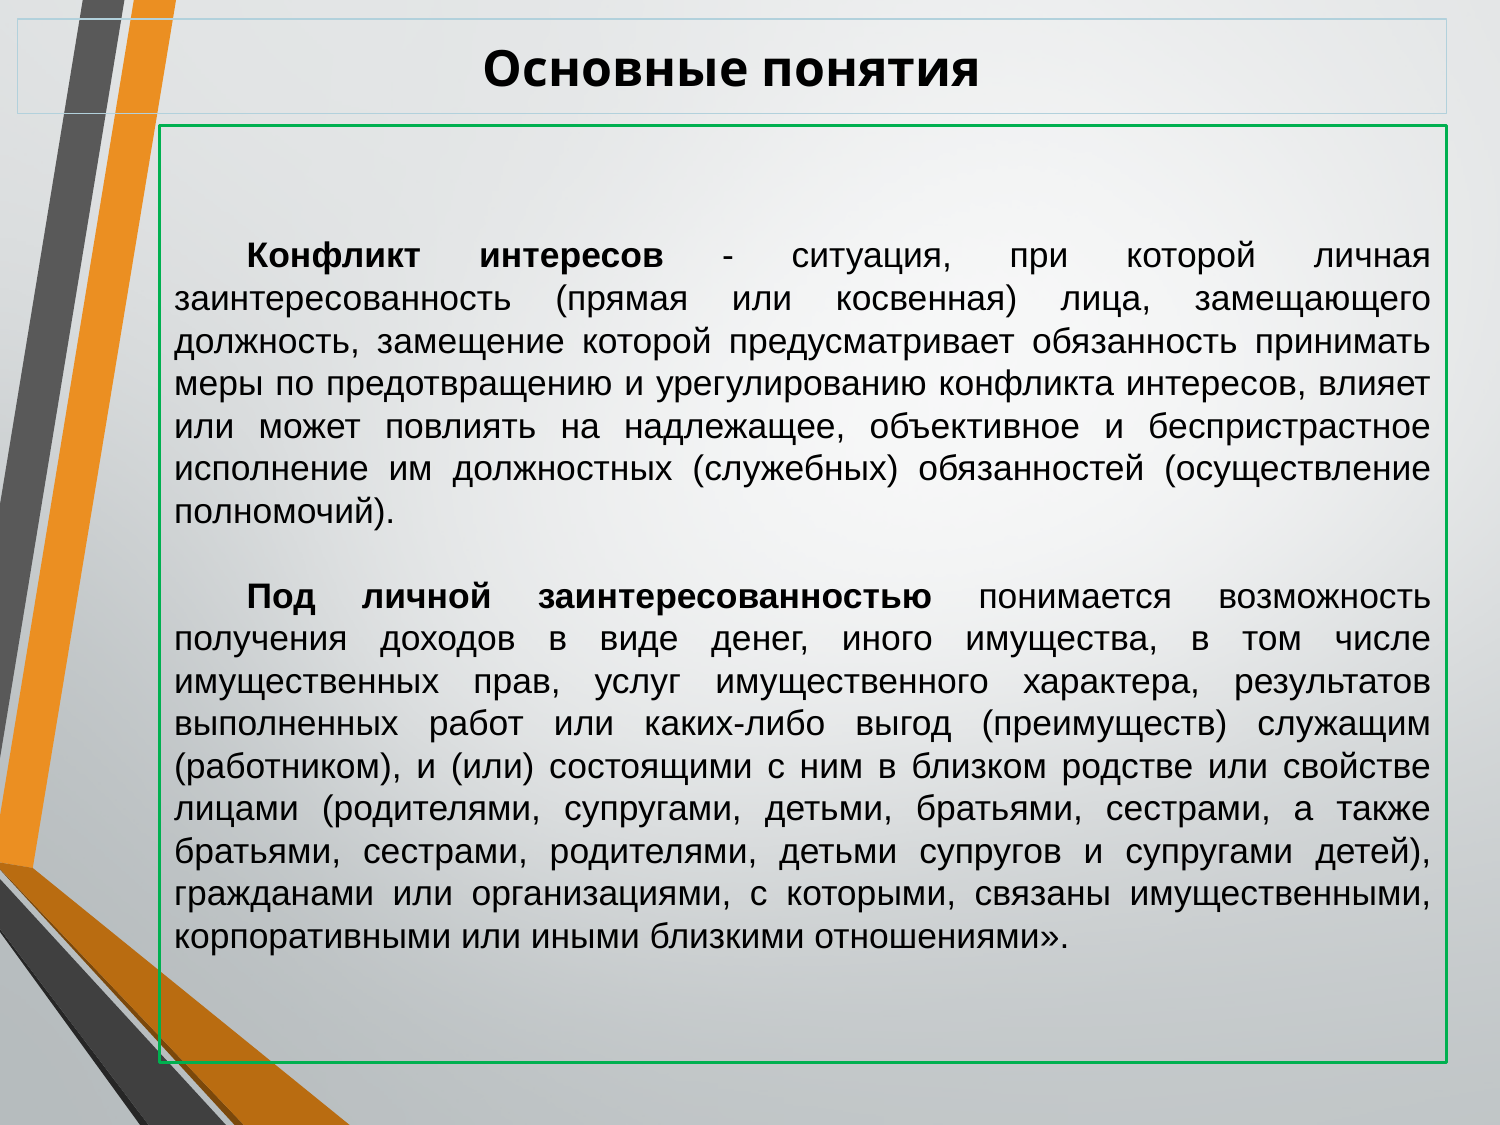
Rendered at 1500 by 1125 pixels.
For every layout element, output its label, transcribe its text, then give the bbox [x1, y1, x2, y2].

title Основные понятия [17, 18, 1447, 114]
text_box Конфликт интересов - ситуация, при которой личная заинтересованность (прямая или косвенная) лица, замещающего должность, замещение которой предусматривает обязанность принимать меры по предотвращению и урегулированию конфликта интересов, влияет или может повлиять на надлежащее, объективное и беспристрастное исполнение им должностных (служебных) обязанностей (осуществление полномочий). Под личной заинтересованностью понимается возможность получения доходов в виде денег, иного имущества, в том числе имущественных прав, услуг имущественного характера, результатов выполненных работ или каких-либо выгод (преимуществ) служащим (работником), и (или) состоящими с ним в близком родстве или свойстве лицами (родителями, супругами, детьми, братьями, сестрами, а также братьями, сестрами, родителями, детьми супругов и супругами детей), гражданами или организациями, с которыми, связаны имущественными, корпоративными или иными близкими отношениями». [158, 124, 1448, 1064]
